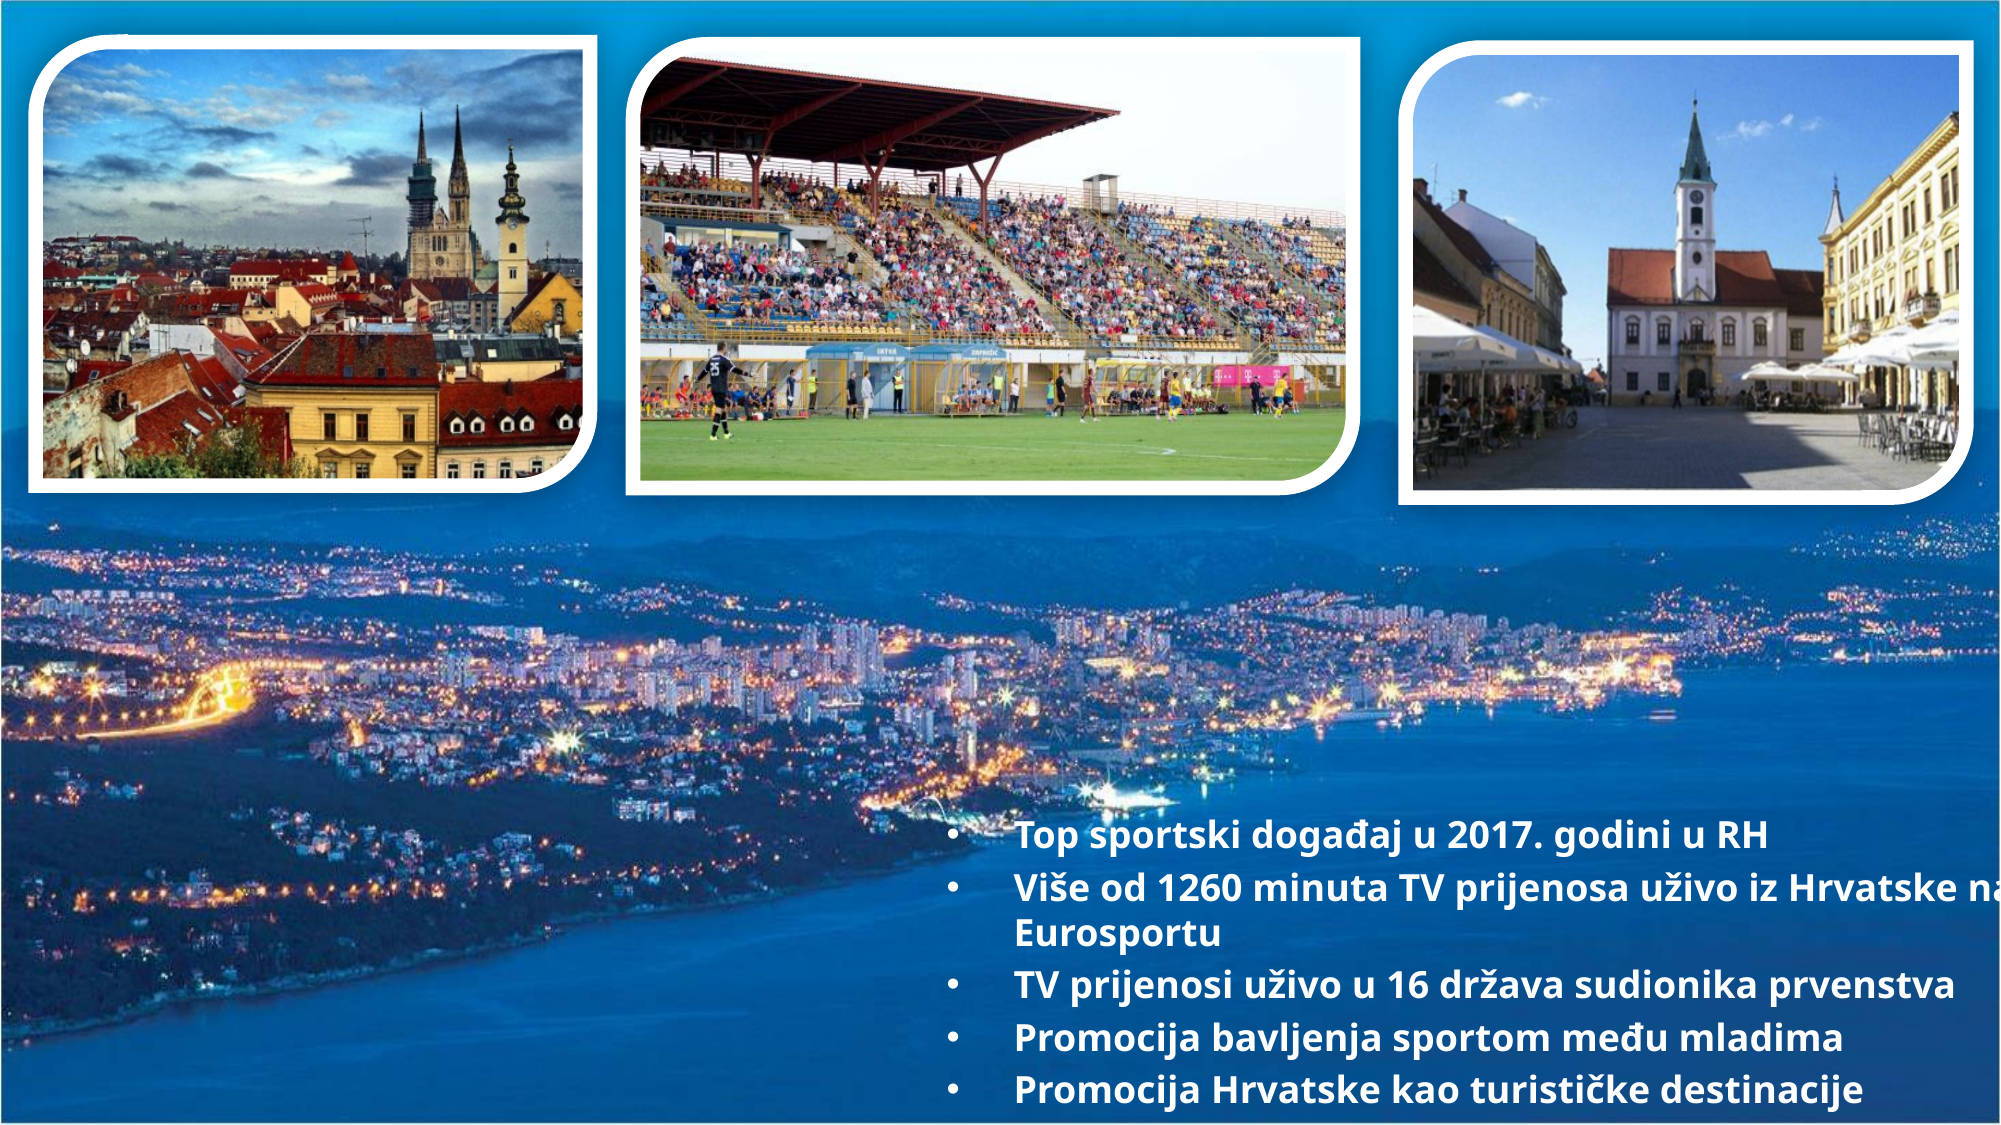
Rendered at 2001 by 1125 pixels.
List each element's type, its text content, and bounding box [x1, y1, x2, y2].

picture [0, 0, 2001, 1125]
list Top sportski događaj u 2017. godini u RH Više od 1260 minuta TV prijenosa uživo iz Hrvatske na Eurosportu TV prijenosi uživo u 16 država sudionika prvenstva Promocija bavljenja sportom među mladima Promocija Hrvatske kao turističke destinacije [928, 802, 2000, 1125]
